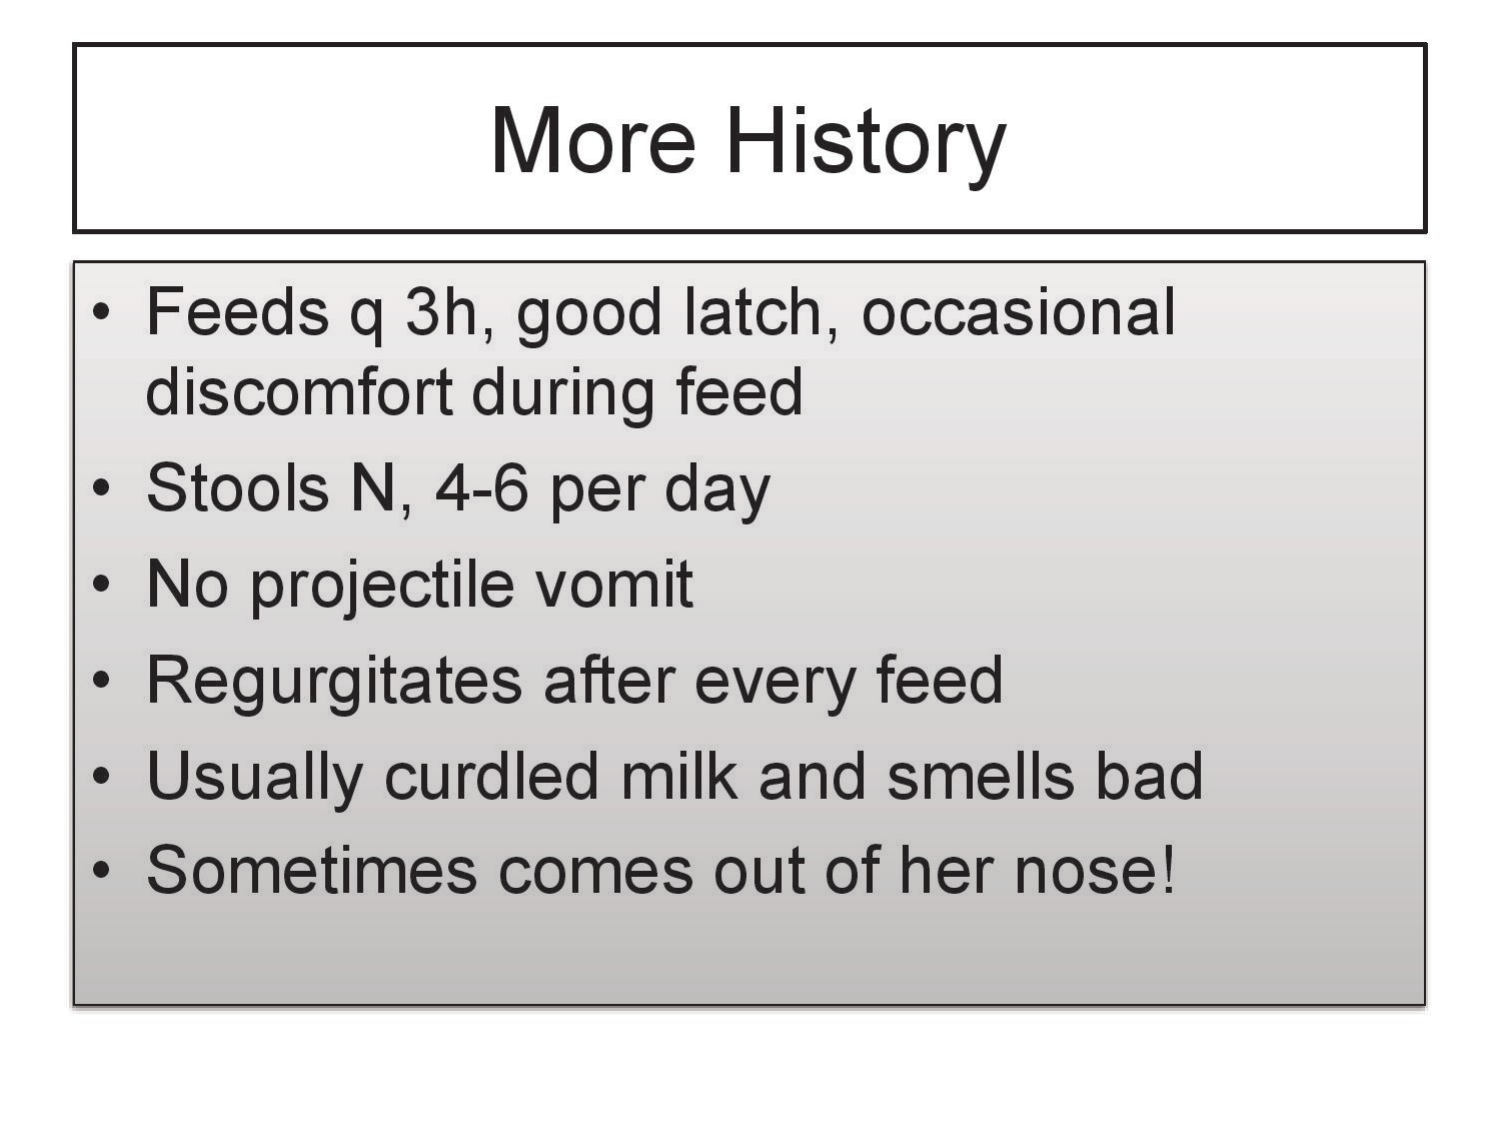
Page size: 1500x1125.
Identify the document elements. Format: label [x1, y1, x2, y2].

text_box [0, 0, 1500, 1125]
